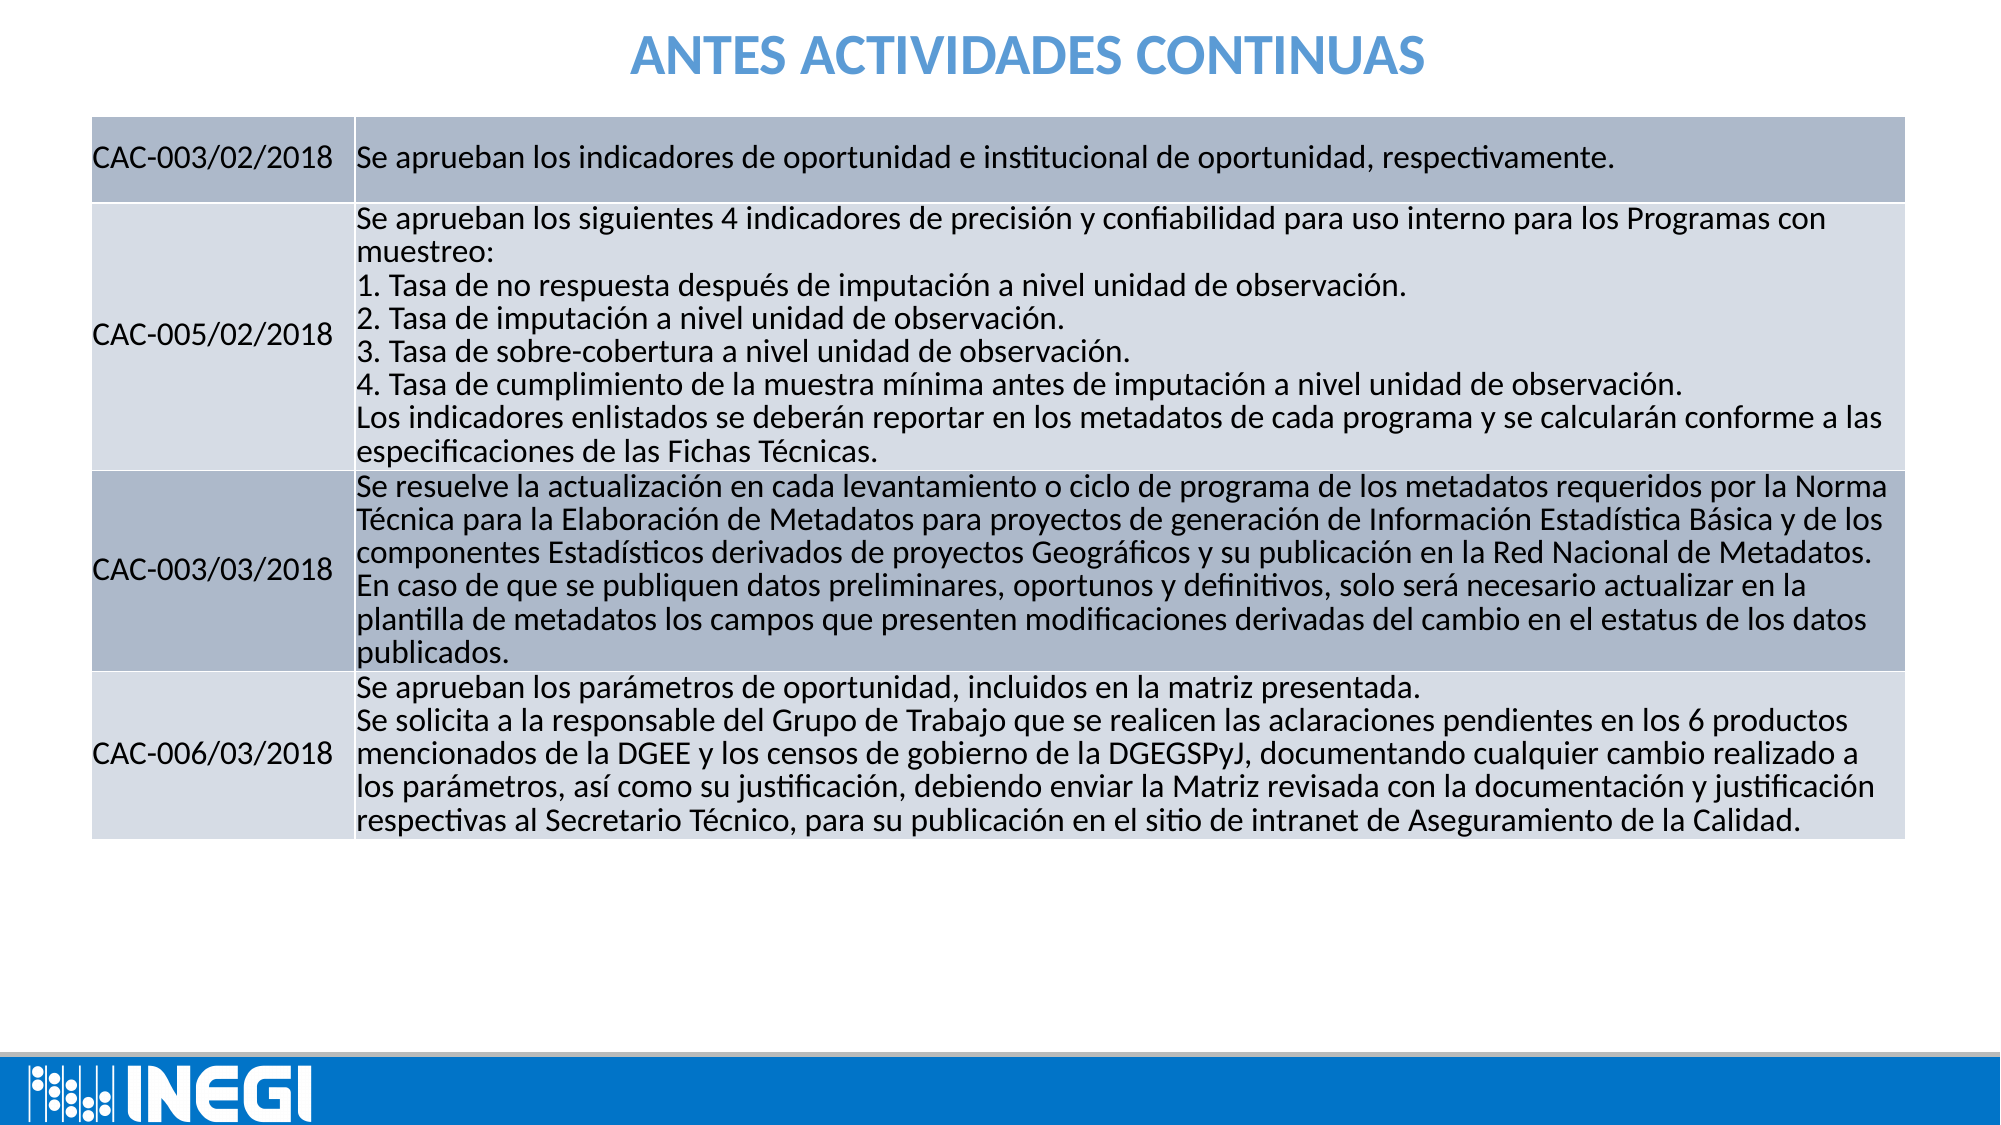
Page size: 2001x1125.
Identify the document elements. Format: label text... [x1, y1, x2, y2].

table_cell Se resuelve la actualización en cada levantamiento o ciclo de programa de los metadatos requeridos por la Norma Técnica para la Elaboración de Metadatos para proyectos de generación de Información Estadística Básica y de los componentes Estadísticos derivados de proyectos Geográficos y su publicación en la Red Nacional de Metadatos. En caso de que se publiquen datos preliminares, oportunos y definitivos, solo será necesario actualizar en la plantilla de metadatos los campos que presenten modificaciones derivadas del cambio en el estatus de los datos publicados. [356, 471, 1905, 671]
text_box ANTES ACTIVIDADES CONTINUAS [285, 8, 1771, 94]
table_cell Se aprueban los parámetros de oportunidad, incluidos en la matriz presentada. Se solicita a la responsable del Grupo de Trabajo que se realicen las aclaraciones pendientes en los 6 productos mencionados de la DGEE y los censos de gobierno de la DGEGSPyJ, documentando cualquier cambio realizado a los parámetros, así como su justificación, debiendo enviar la Matriz revisada con la documentación y justificación respectivas al Secretario Técnico, para su publicación en el sitio de intranet de Aseguramiento de la Calidad. [356, 672, 1905, 839]
picture [0, 1051, 2000, 1125]
table_cell CAC-003/03/2018 [92, 471, 354, 671]
table_cell CAC-005/02/2018 [92, 204, 354, 470]
table_cell CAC-006/03/2018 [92, 672, 354, 839]
table_header CAC-003/02/2018 [92, 117, 354, 202]
table_cell Se aprueban los siguientes 4 indicadores de precisión y confiabilidad para uso interno para los Programas con muestreo: 1. Tasa de no respuesta después de imputación a nivel unidad de observación. 2. Tasa de imputación a nivel unidad de observación. 3. Tasa de sobre-cobertura a nivel unidad de observación. 4. Tasa de cumplimiento de la muestra mínima antes de imputación a nivel unidad de observación. Los indicadores enlistados se deberán reportar en los metadatos de cada programa y se calcularán conforme a las especificaciones de las Fichas Técnicas. [356, 204, 1905, 470]
table_header Se aprueban los indicadores de oportunidad e institucional de oportunidad, respectivamente. [356, 117, 1905, 202]
